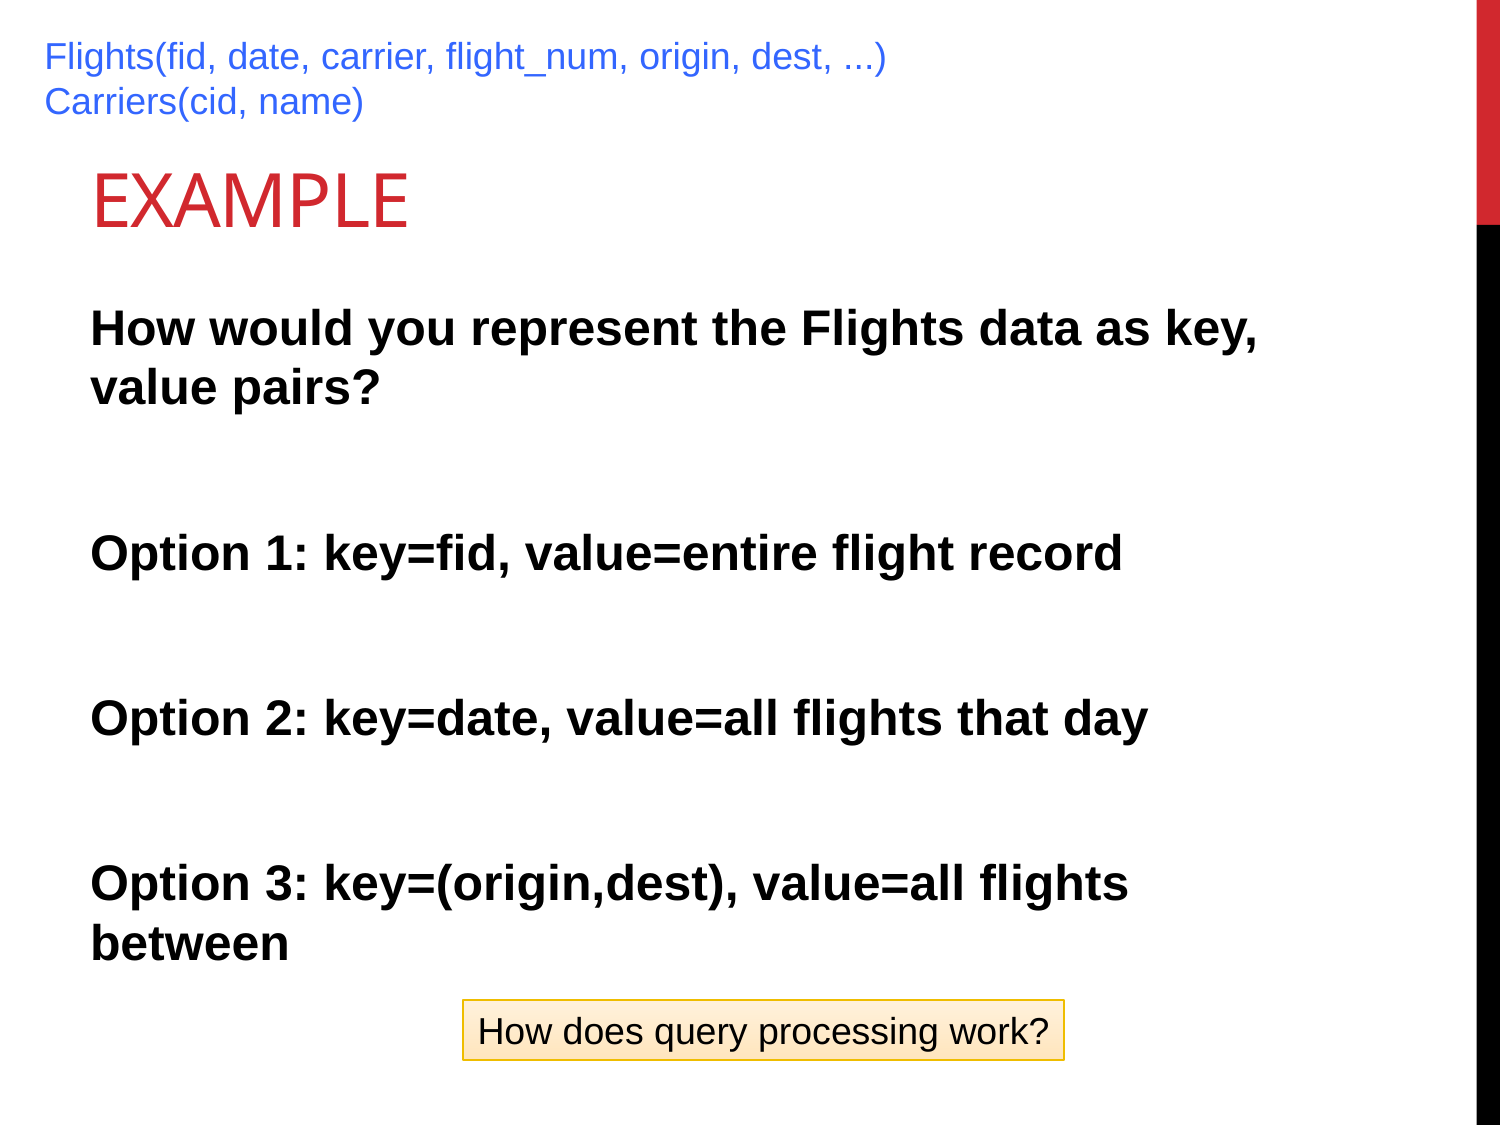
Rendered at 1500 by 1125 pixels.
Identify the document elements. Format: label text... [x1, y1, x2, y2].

list How would you represent the Flights data as key, value pairs? Option 1: key=fid, value=entire flight record Option 2: key=date, value=all flights that day Option 3: key=(origin,dest), value=all flights between [75, 287, 1325, 1005]
text_box How does query processing work? [462, 999, 1065, 1061]
title Example [75, 25, 1025, 250]
text_box Flights(fid, date, carrier, flight_num, origin, dest, ...) Carriers(cid, name) [29, 24, 903, 130]
